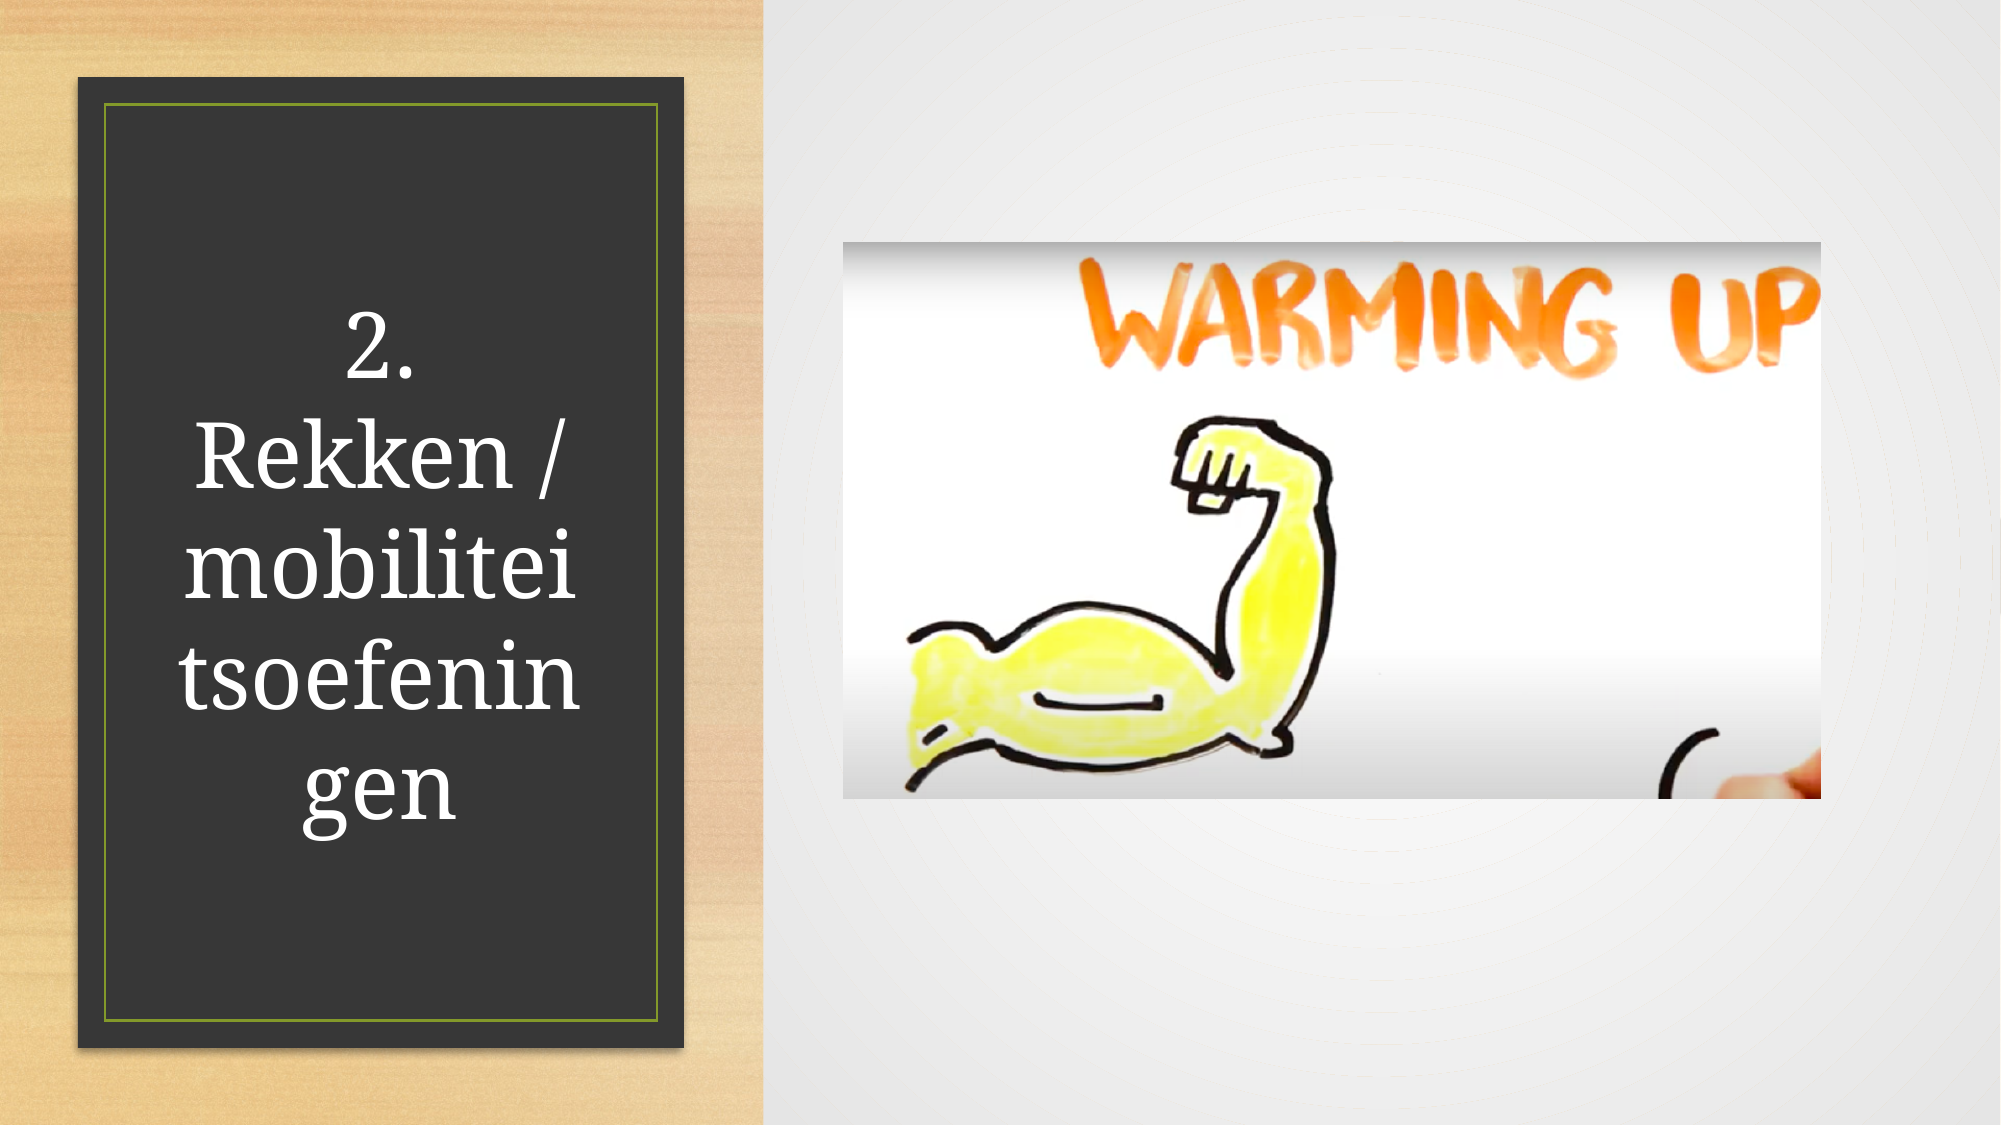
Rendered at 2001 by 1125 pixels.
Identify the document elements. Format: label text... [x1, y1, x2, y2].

text_box [77, 76, 685, 1049]
text_box [762, 0, 2000, 1125]
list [842, 241, 1821, 799]
text_box [0, 0, 762, 1125]
text_box [104, 103, 658, 1021]
title 2. Rekken / mobiliteitsoefeningen [156, 156, 605, 968]
